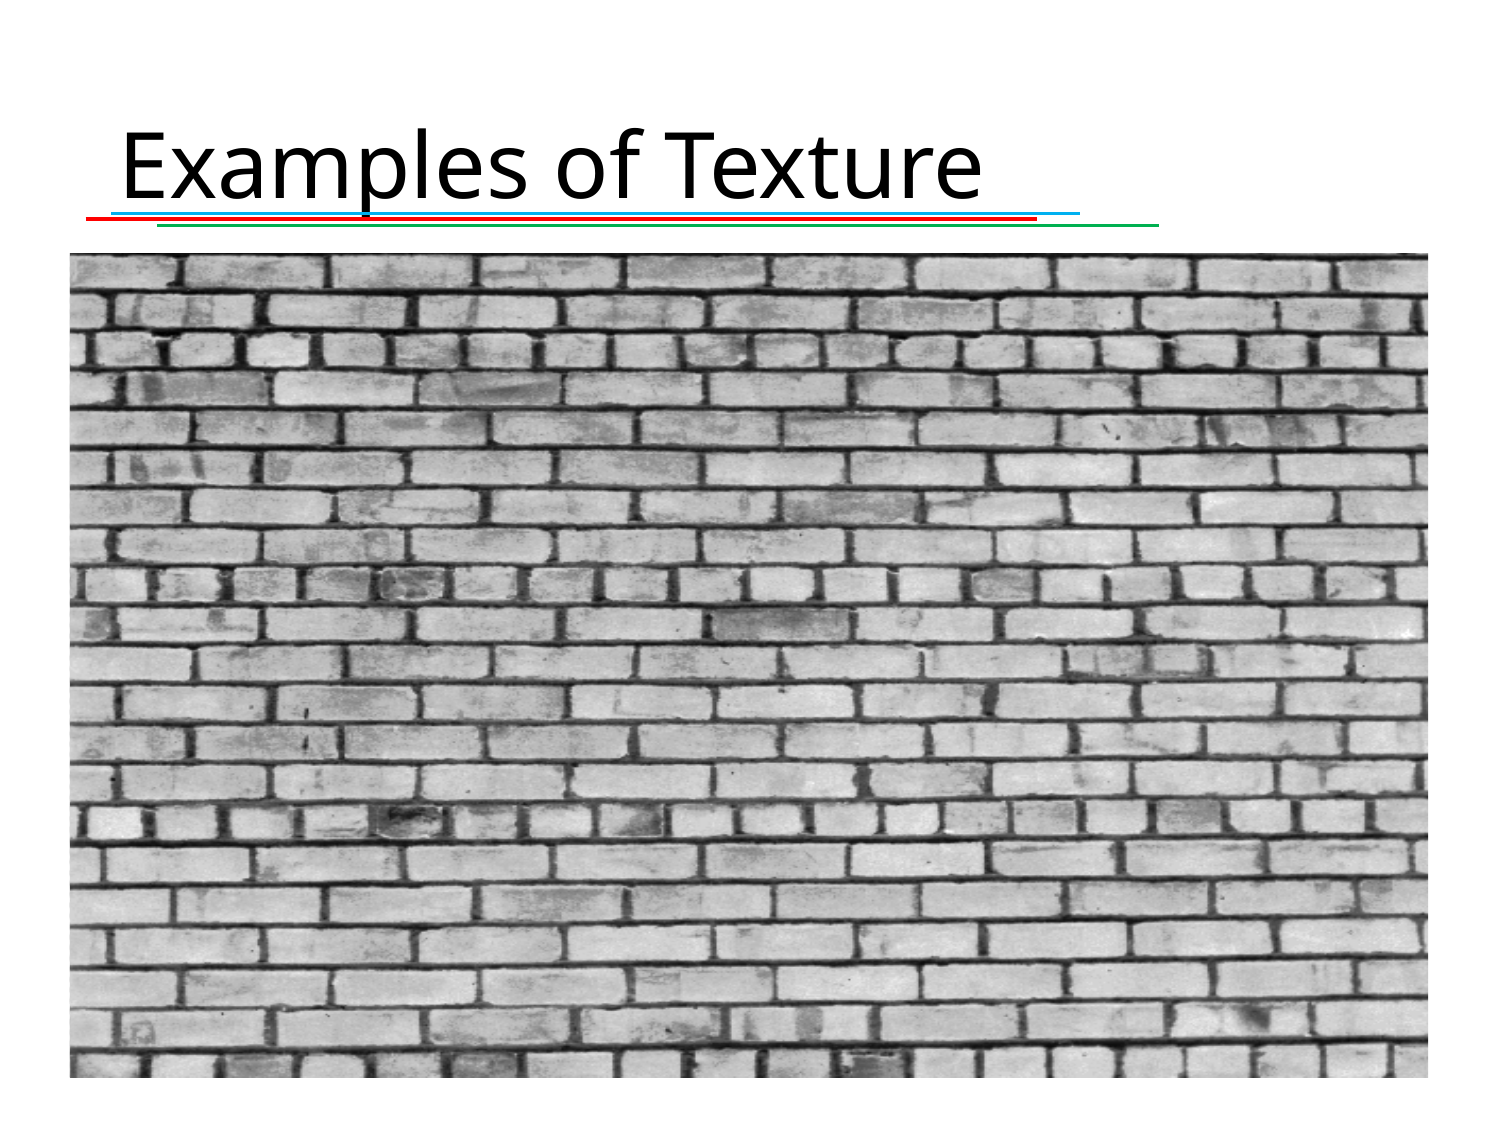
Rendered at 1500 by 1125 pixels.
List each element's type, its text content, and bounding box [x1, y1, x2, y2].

picture [69, 253, 1429, 1078]
title Examples of Texture [103, 59, 1397, 253]
